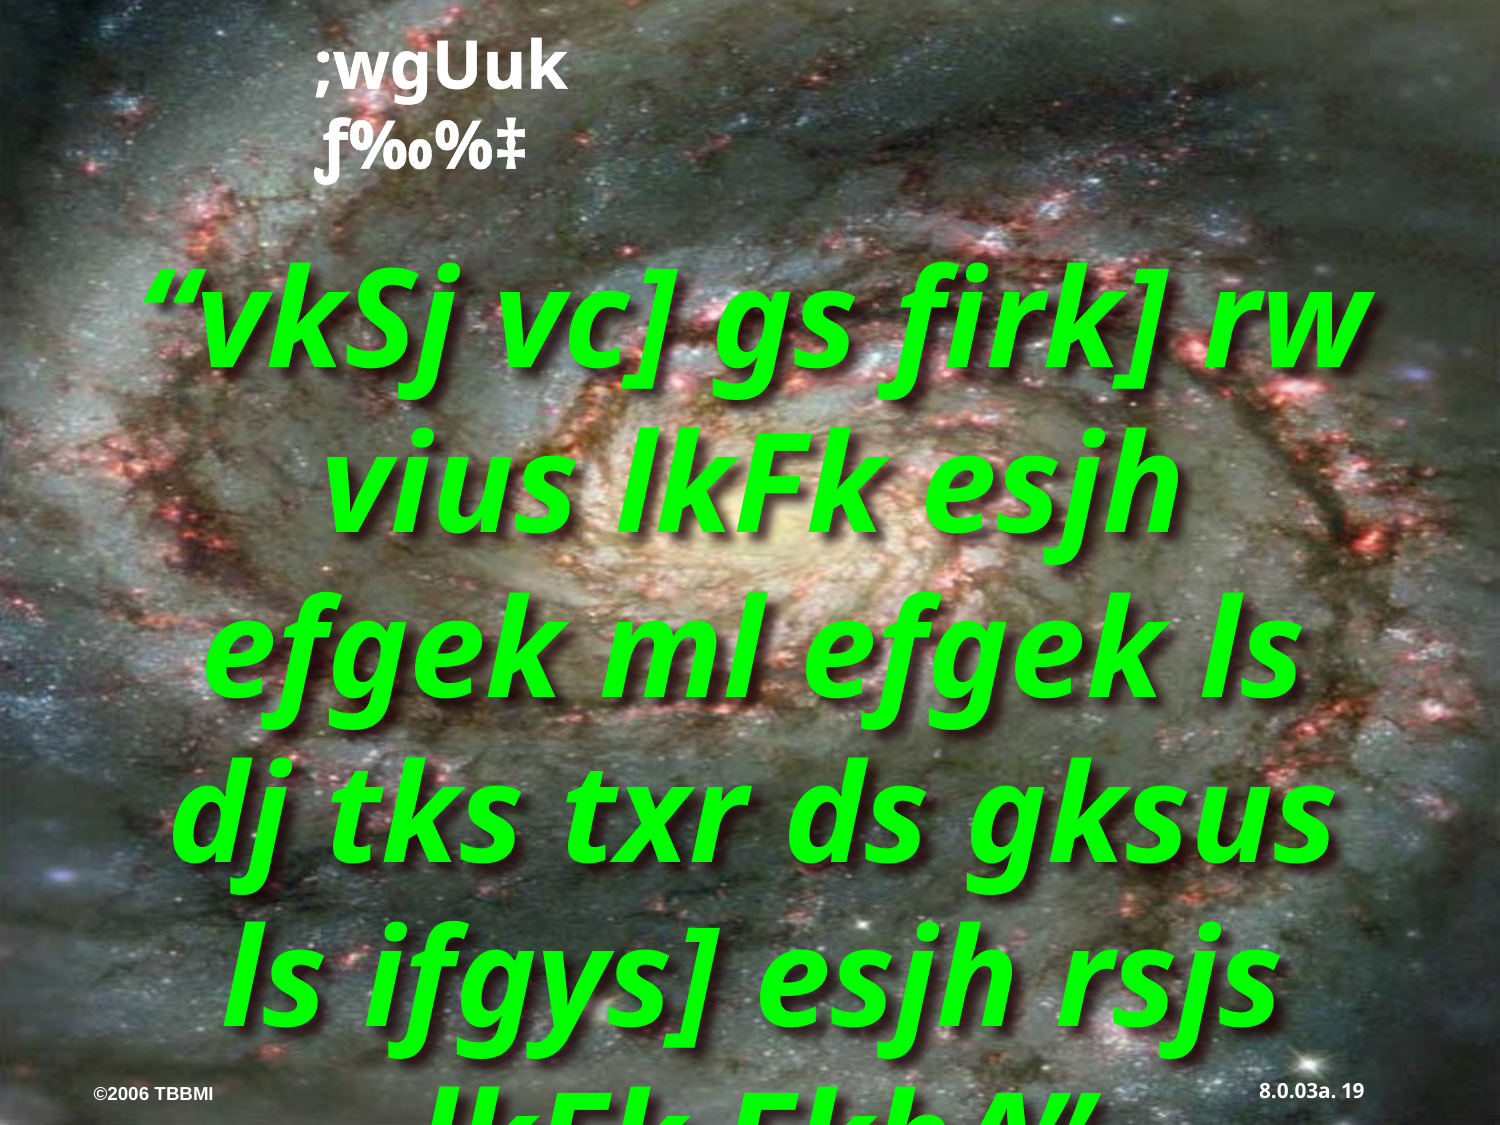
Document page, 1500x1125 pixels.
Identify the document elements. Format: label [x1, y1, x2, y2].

text_box [0, 0, 1500, 1125]
